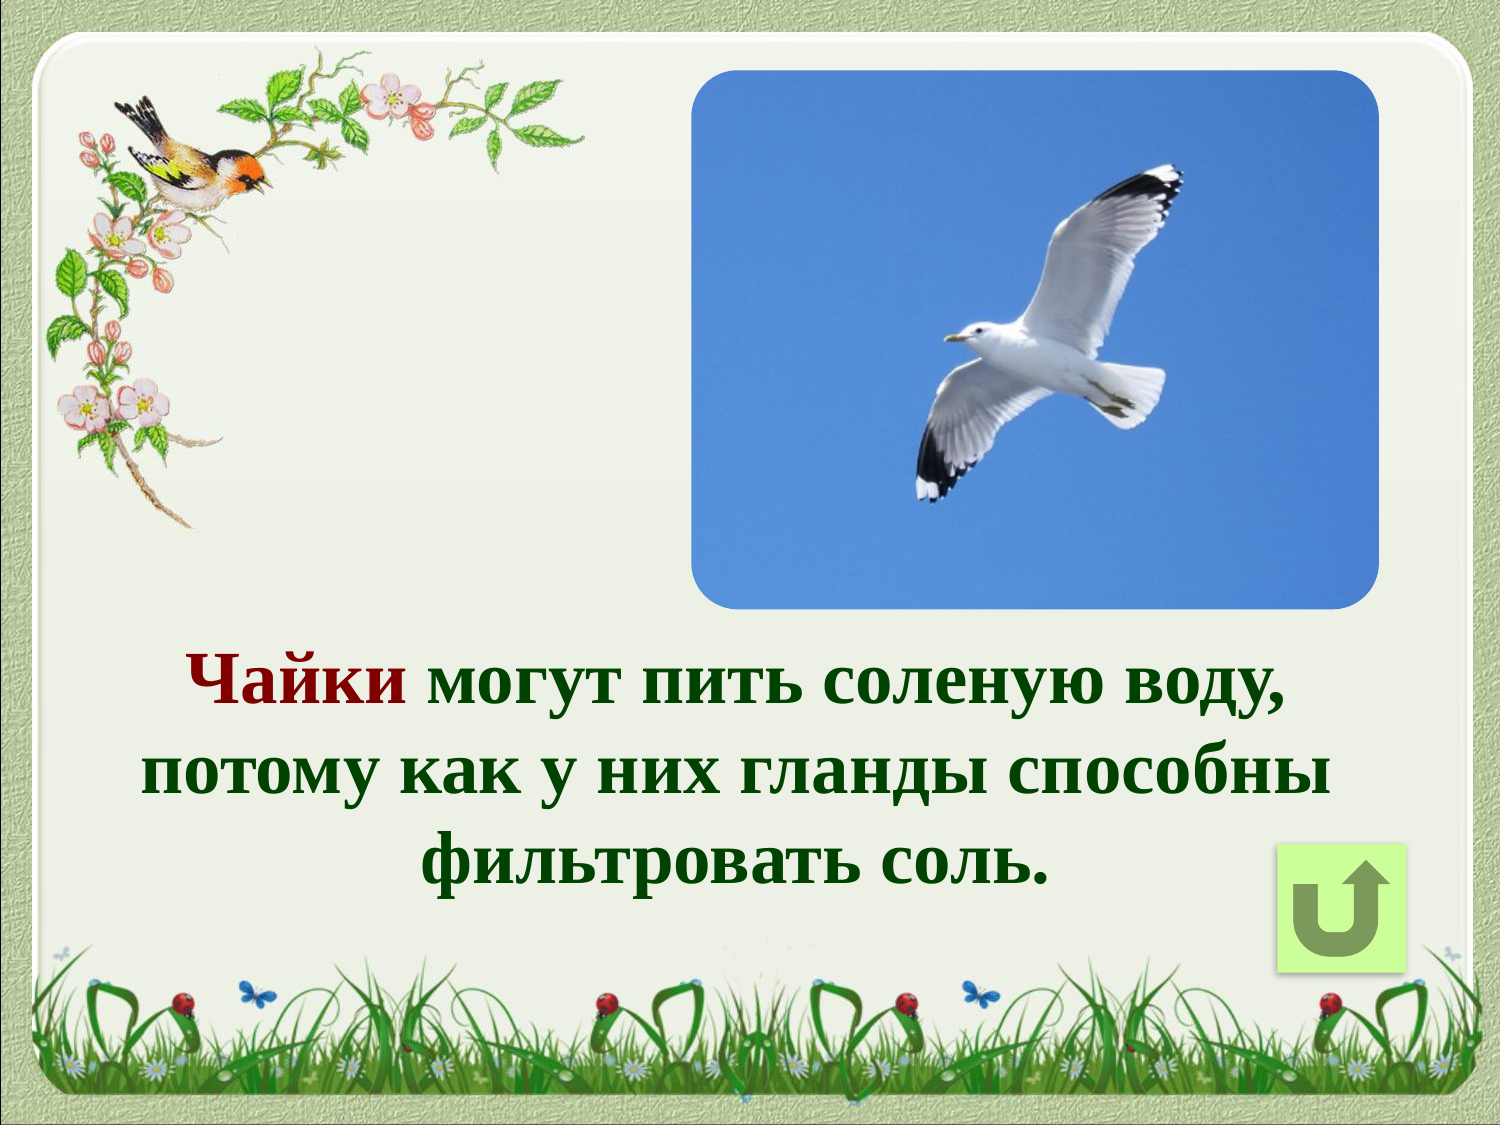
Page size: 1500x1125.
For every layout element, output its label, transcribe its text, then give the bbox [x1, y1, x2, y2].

text_box [1277, 843, 1407, 973]
picture [0, 0, 1500, 1125]
text_box Чайки могут пить соленую воду, потому как у них гланды способны фильтровать соль. [81, 621, 1391, 906]
